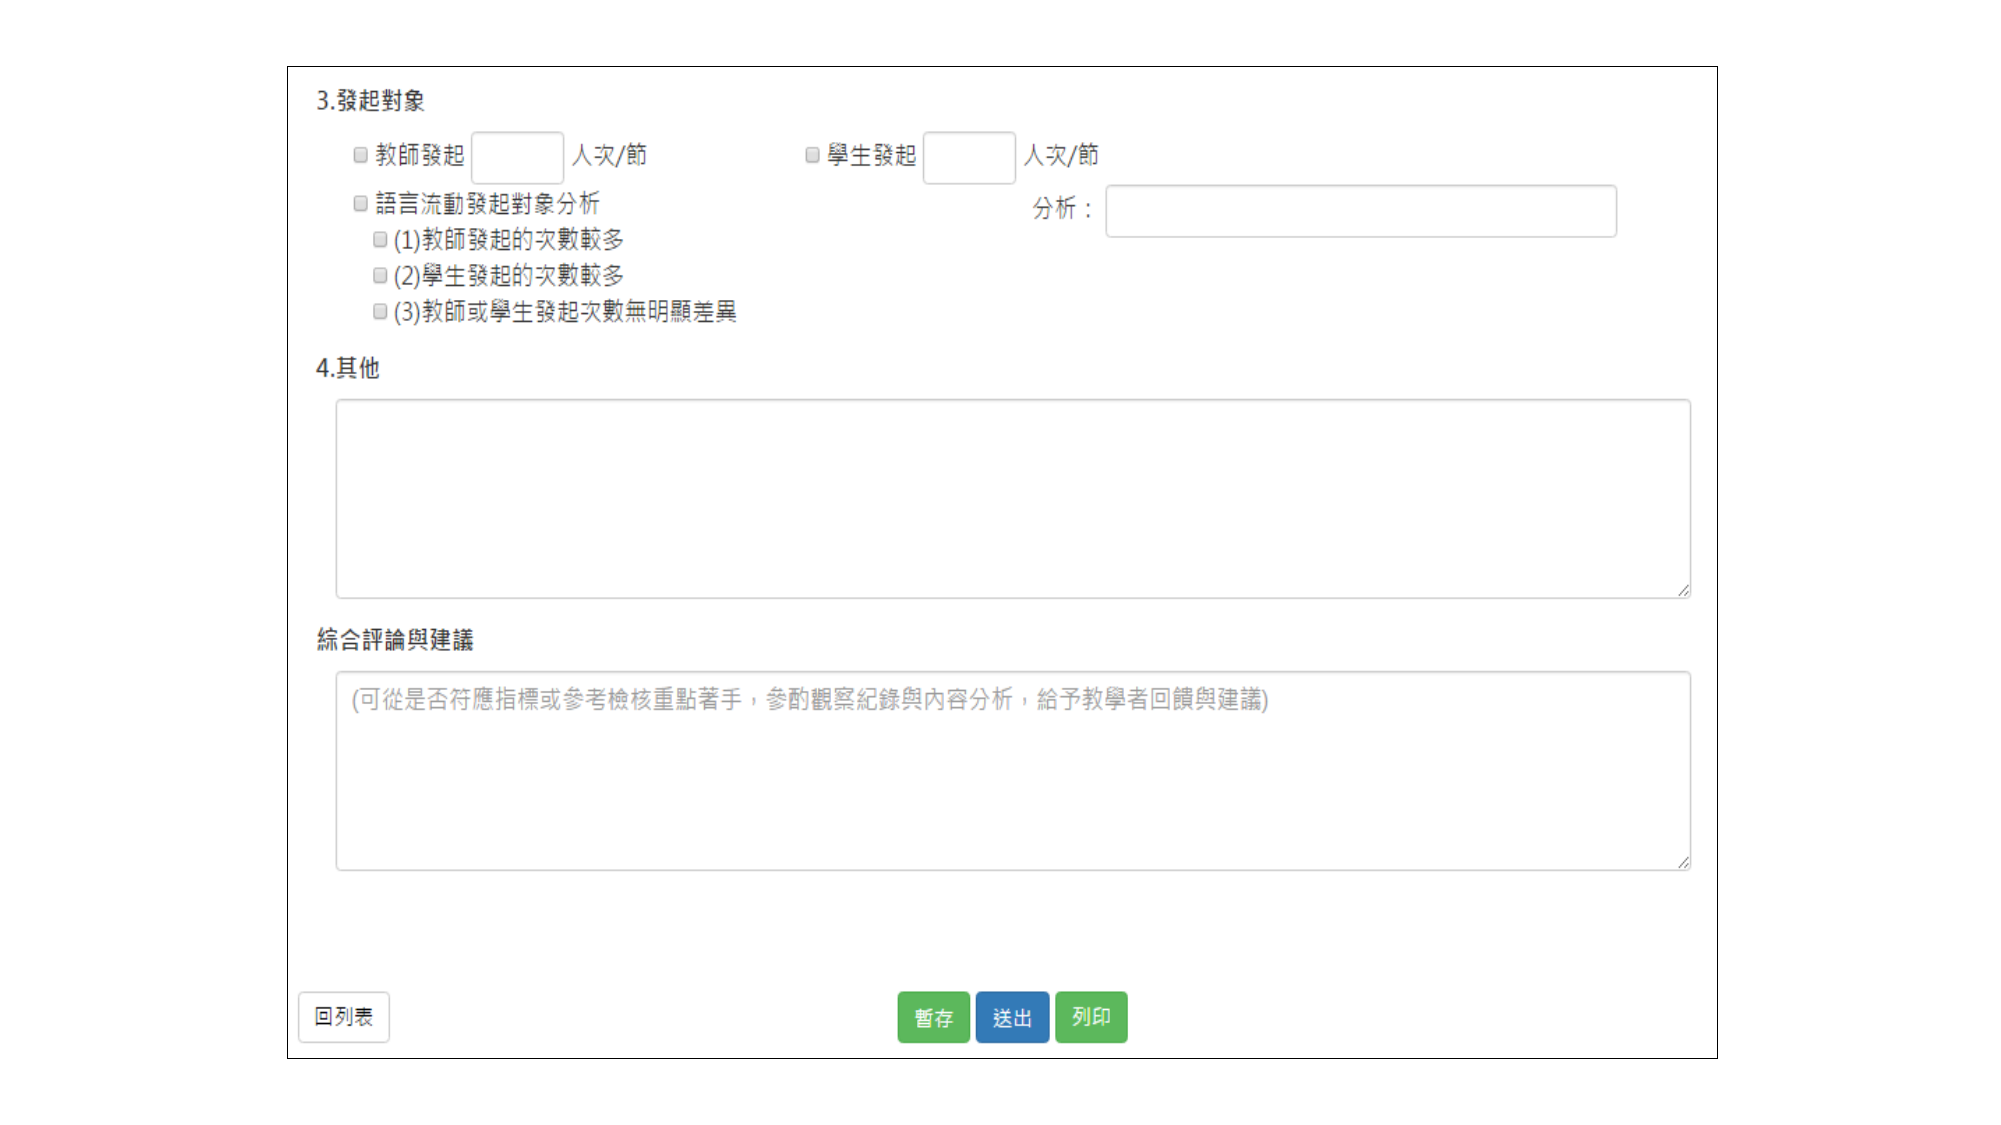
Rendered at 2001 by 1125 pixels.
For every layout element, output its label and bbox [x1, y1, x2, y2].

picture [287, 66, 1718, 1059]
